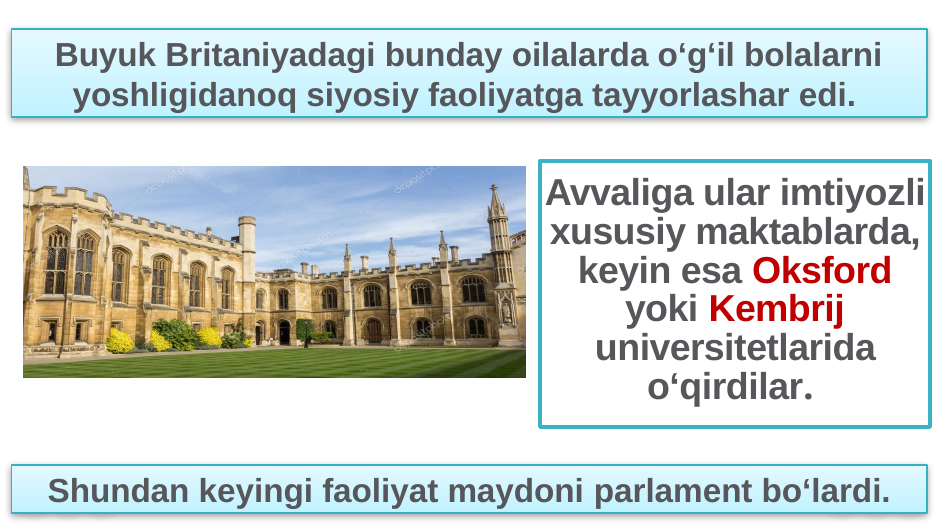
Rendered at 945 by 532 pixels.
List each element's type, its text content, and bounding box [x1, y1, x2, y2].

text_box Shundan keyingi faoliyat maydoni parlament bo‘lardi. [11, 464, 928, 514]
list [23, 165, 526, 379]
text_box Buyuk Britaniyadagi bunday oilalarda o‘g‘il bolalarni yoshligidanoq siyosiy faoliyatga tayyorlashar edi. [11, 28, 928, 118]
title Avvaliga ular imtiyozli xususiy maktablarda, keyin esa Oksford yoki Kembrij universitetlarida o‘qirdilar. [538, 159, 932, 429]
